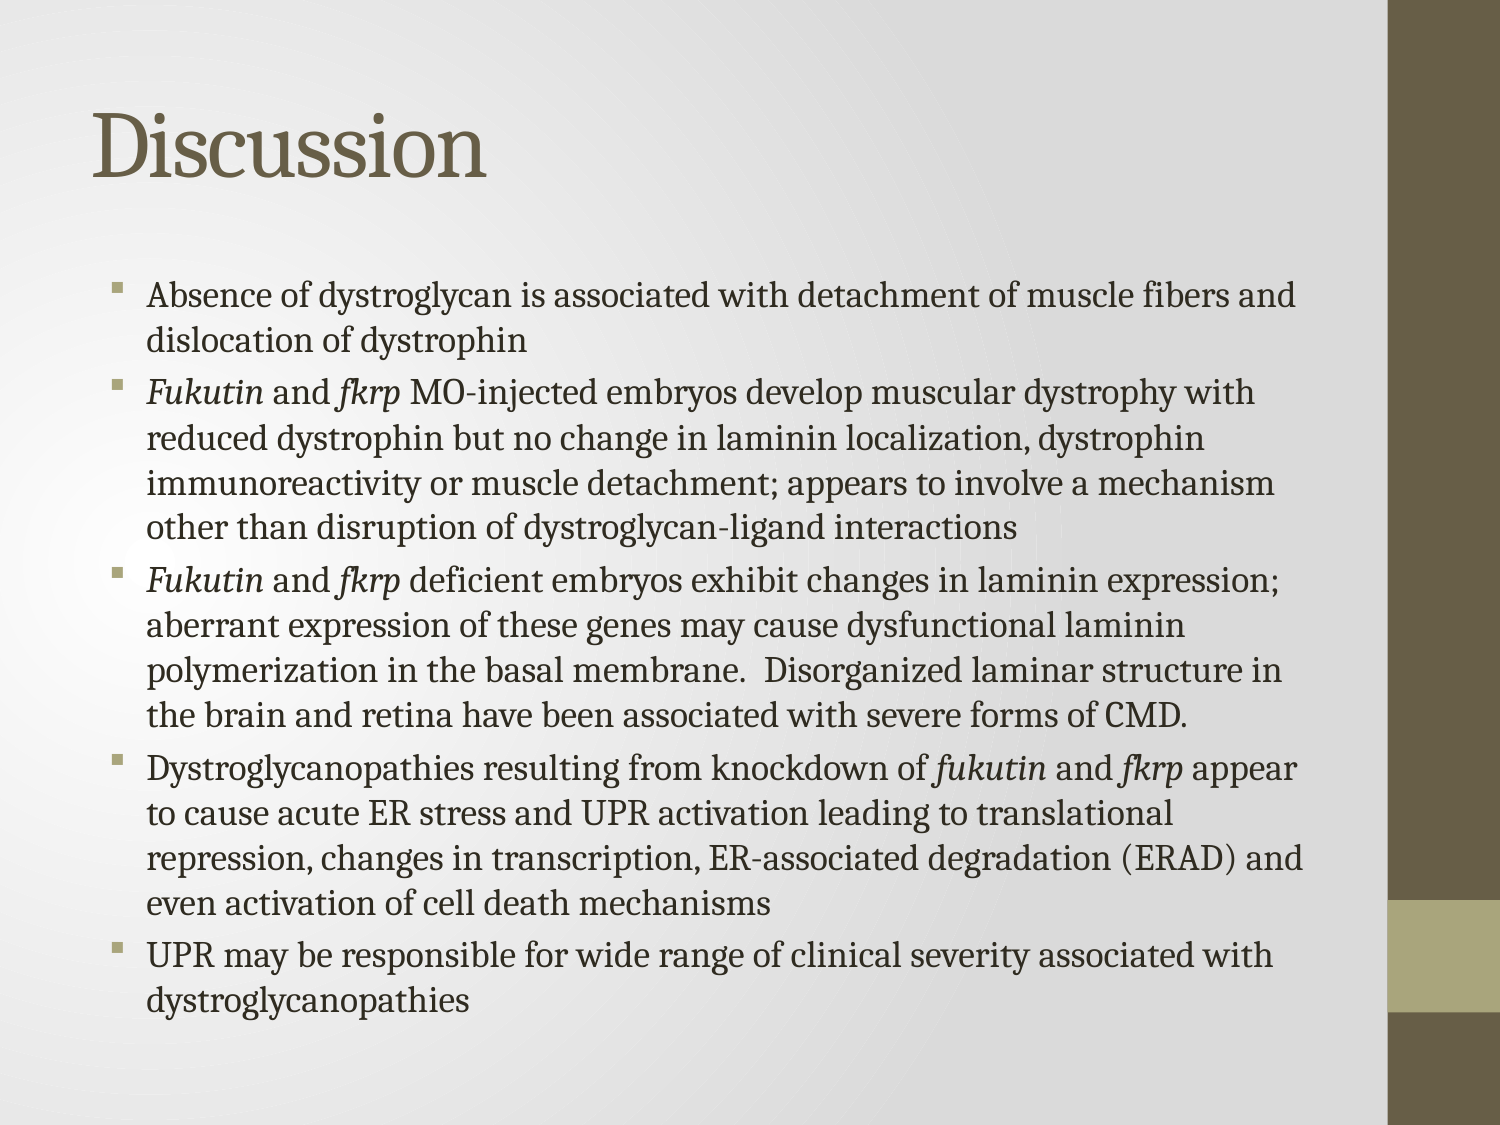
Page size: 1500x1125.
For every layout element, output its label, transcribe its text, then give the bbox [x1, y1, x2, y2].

title Discussion [75, 45, 1325, 233]
list Absence of dystroglycan is associated with detachment of muscle fibers and dislocation of dystrophin Fukutin and fkrp MO-injected embryos develop muscular dystrophy with reduced dystrophin but no change in laminin localization, dystrophin immunoreactivity or muscle detachment; appears to involve a mechanism other than disruption of dystroglycan-ligand interactions Fukutin and fkrp deficient embryos exhibit changes in laminin expression; aberrant expression of these genes may cause dysfunctional laminin polymerization in the basal membrane. Disorganized laminar structure in the brain and retina have been associated with severe forms of CMD. Dystroglycanopathies resulting from knockdown of fukutin and fkrp appear to cause acute ER stress and UPR activation leading to translational repression, changes in transcription, ER-associated degradation (ERAD) and even activation of cell death mechanisms UPR may be responsible for wide range of clinical severity associated with dystroglycanopathies [75, 262, 1325, 1050]
